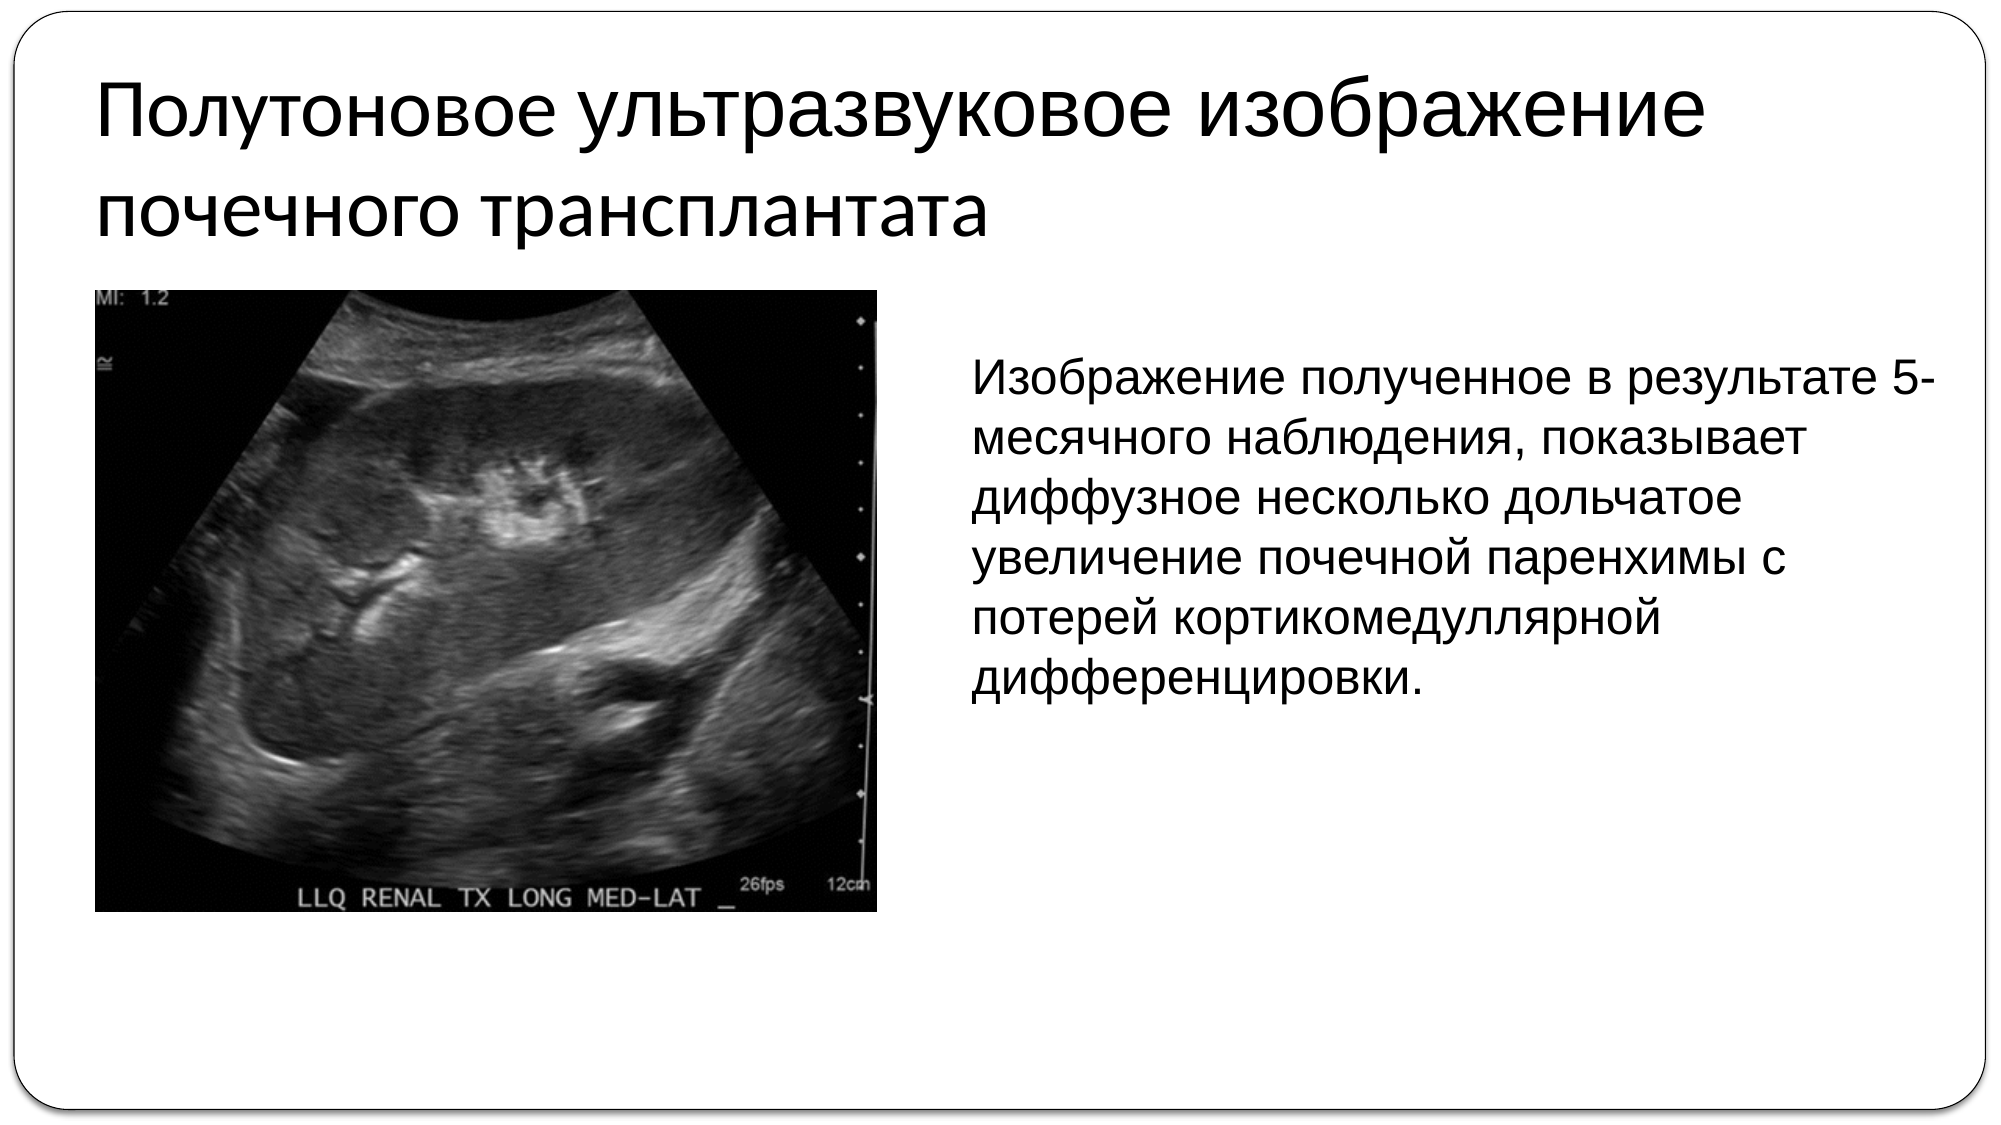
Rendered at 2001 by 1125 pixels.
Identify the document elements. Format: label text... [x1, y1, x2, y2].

text_box Полутоновое ультразвуковое изображение почечного трансплантата [80, 45, 1800, 361]
picture [95, 290, 877, 912]
text_box Изображение полученное в результате 5-месячного наблюдения, показывает диффузное несколько дольчатое увеличение почечной паренхимы с потерей кортикомедуллярной дифференцировки. [956, 337, 1957, 713]
